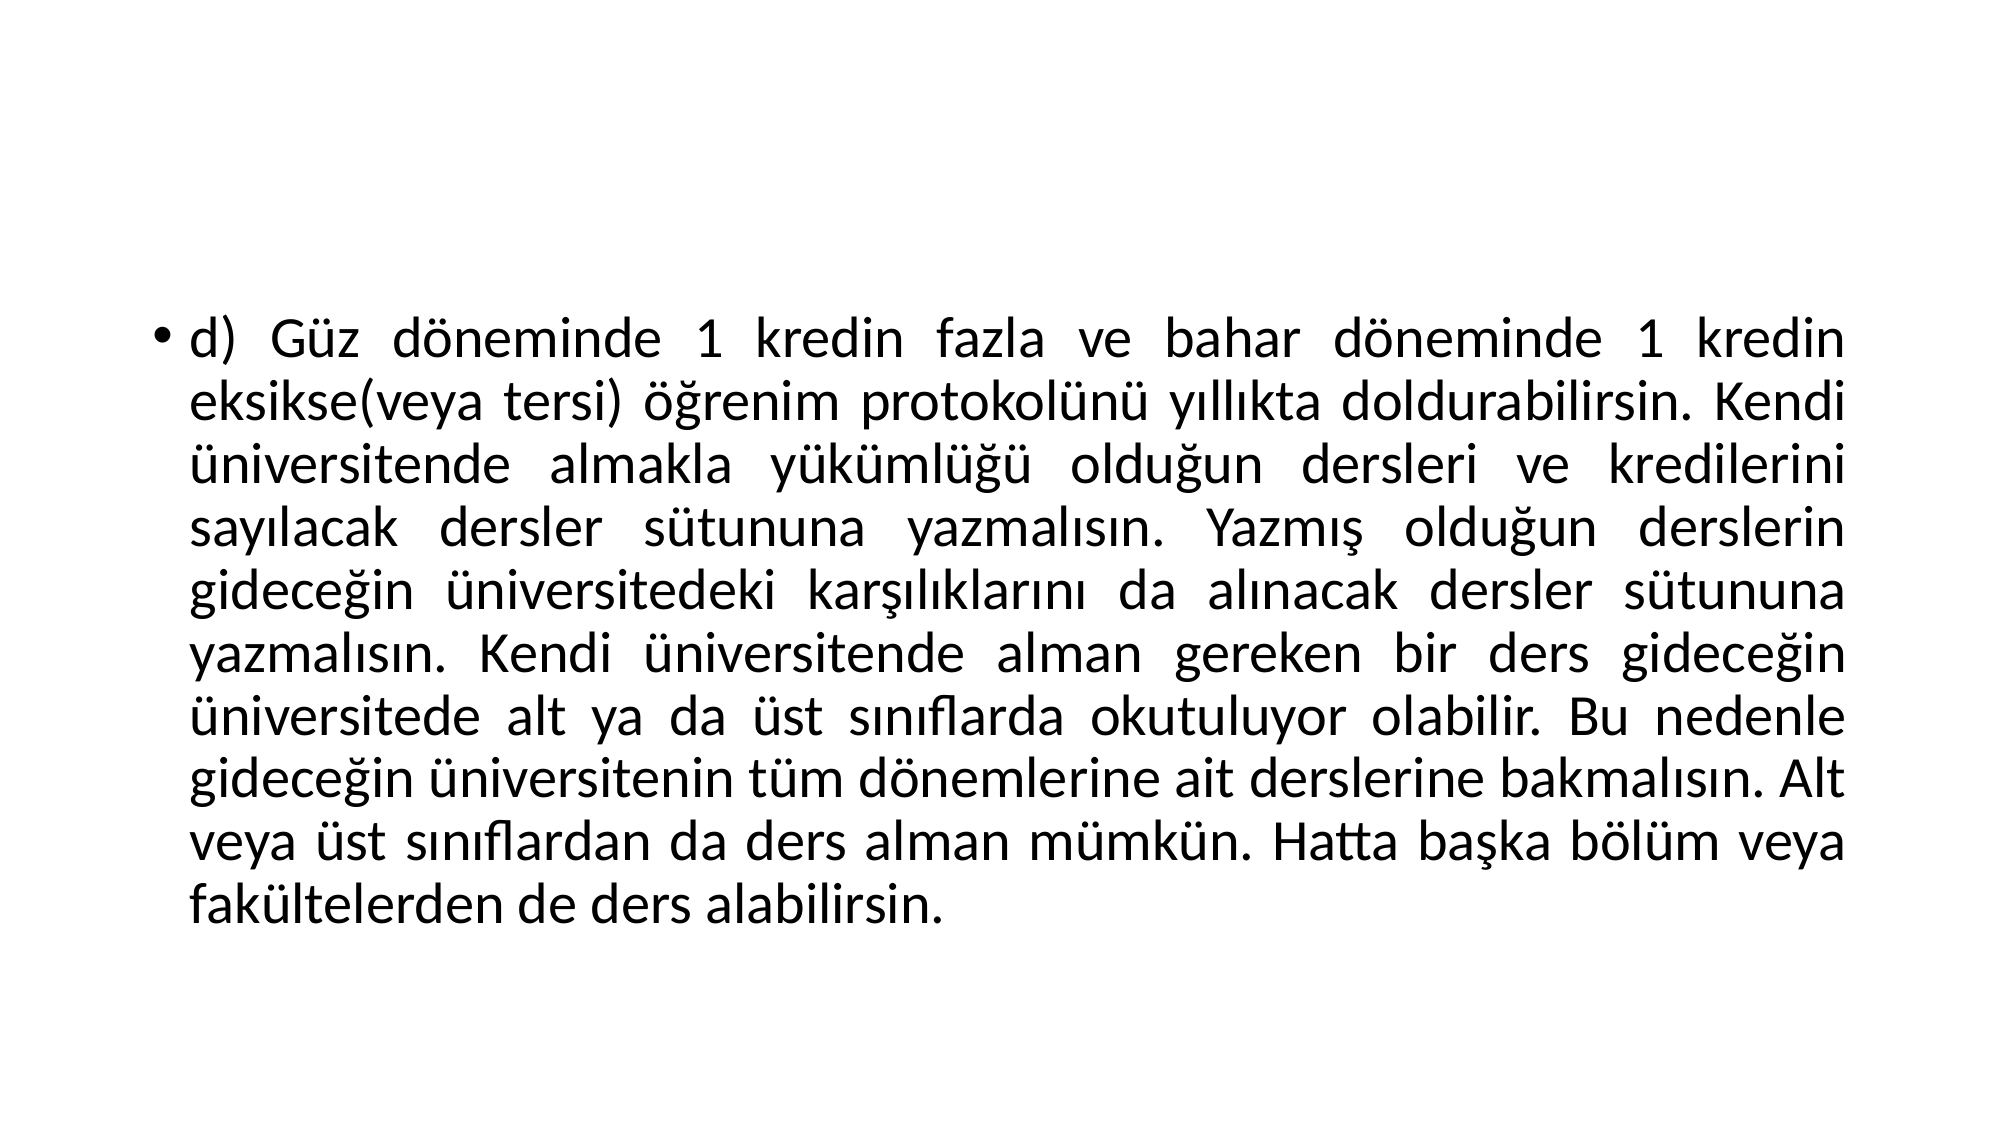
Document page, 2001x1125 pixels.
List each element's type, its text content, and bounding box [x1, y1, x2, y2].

list d) Güz döneminde 1 kredin fazla ve bahar döneminde 1 kredin eksikse(veya tersi) öğrenim protokolünü yıllıkta doldurabilirsin. Kendi üniversitende almakla yükümlüğü olduğun dersleri ve kredilerini sayılacak dersler sütununa yazmalısın. Yazmış olduğun derslerin gideceğin üniversitedeki karşılıklarını da alınacak dersler sütununa yazmalısın. Kendi üniversitende alman gereken bir ders gideceğin üniversitede alt ya da üst sınıflarda okutuluyor olabilir. Bu nedenle gideceğin üniversitenin tüm dönemlerine ait derslerine bakmalısın. Alt veya üst sınıflardan da ders alman mümkün. Hatta başka bölüm veya fakültelerden de ders alabilirsin. [137, 299, 1863, 1014]
